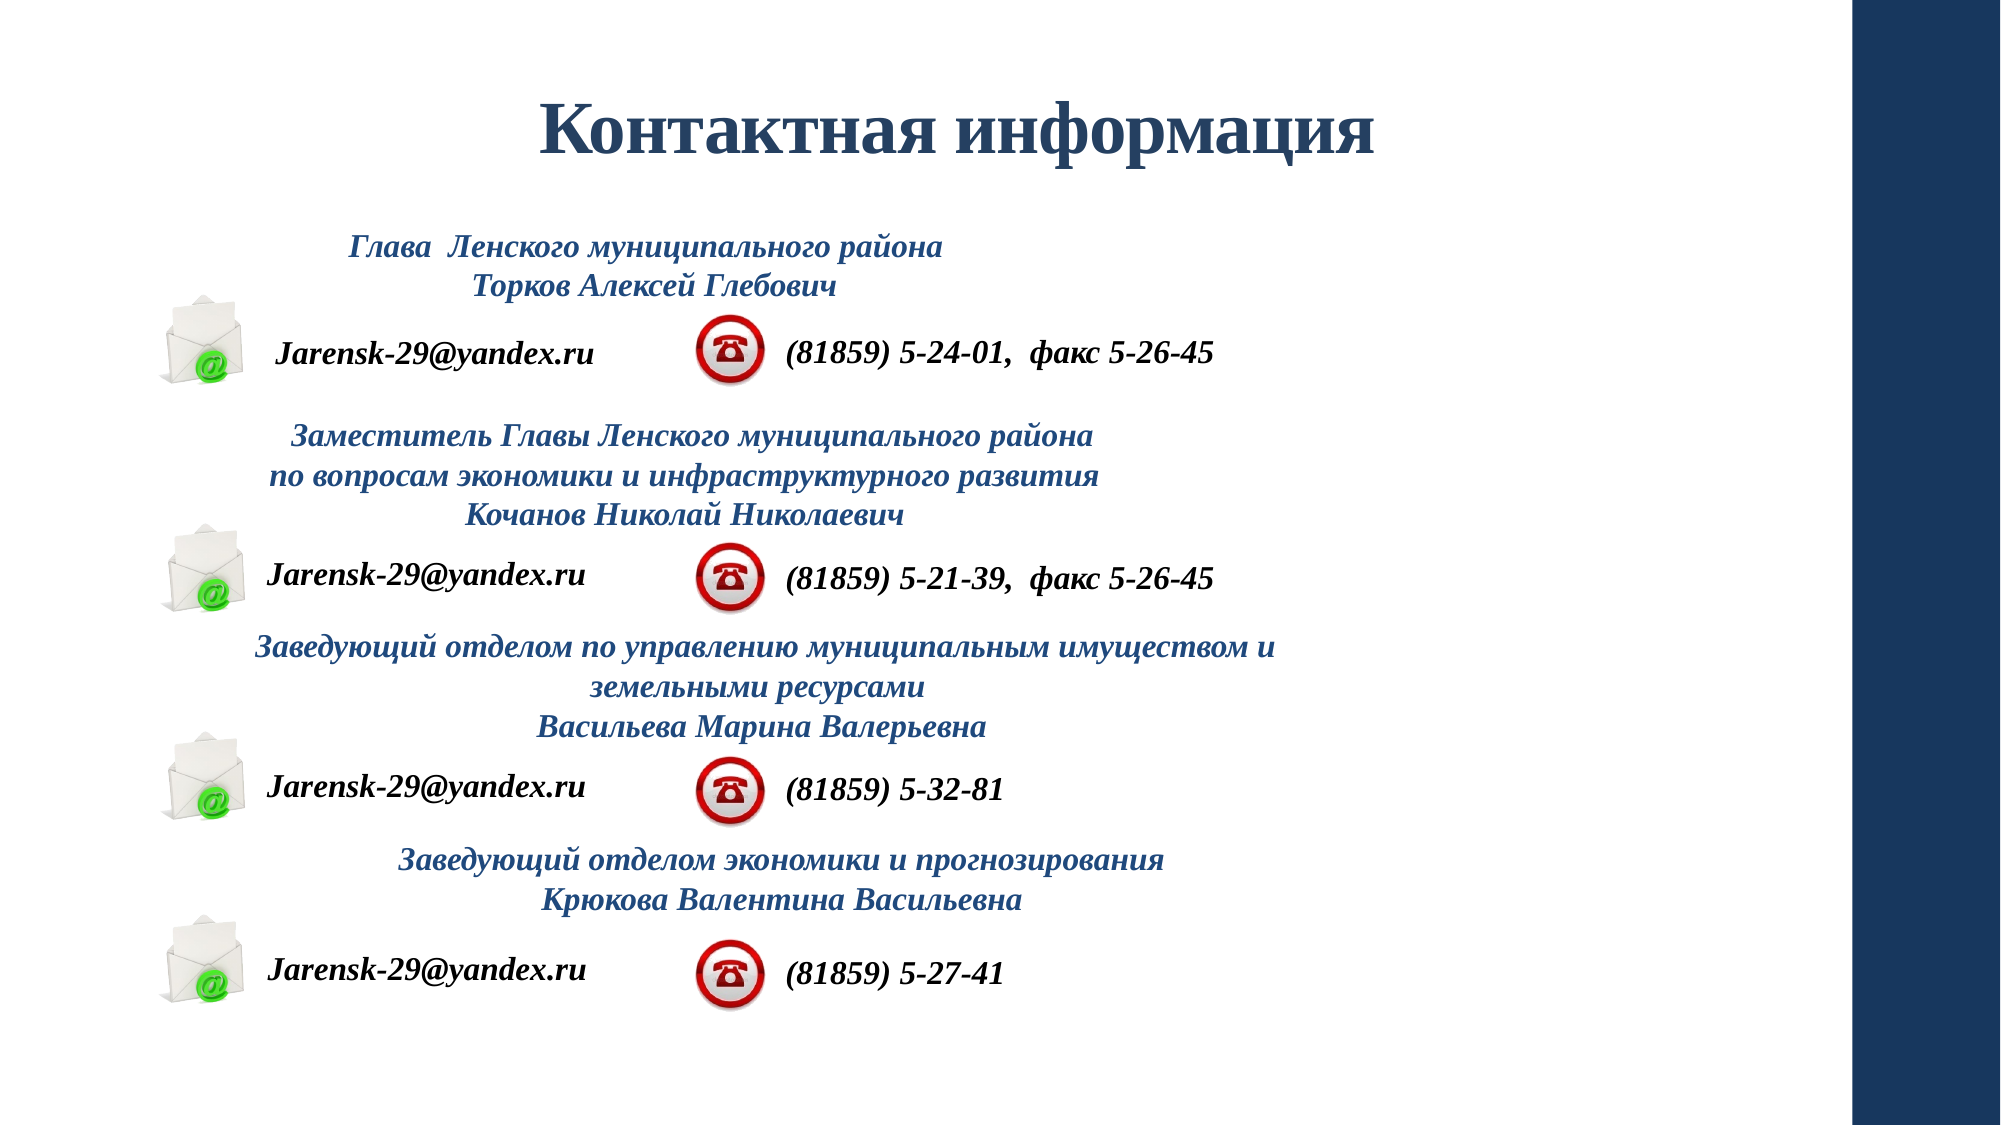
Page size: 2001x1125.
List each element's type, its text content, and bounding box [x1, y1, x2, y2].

picture [144, 281, 265, 402]
text_box Заведующий отделом экономики и прогнозирования Крюкова Валентина Васильевна [213, 829, 1351, 925]
picture [689, 536, 771, 618]
picture [146, 509, 267, 630]
picture [145, 901, 266, 1022]
text_box Заведующий отделом по управлению муниципальным имуществом и земельными ресурсами Васильева Марина Валерьевна [193, 617, 1331, 752]
text_box Jarensk-29@yandex.ru [274, 761, 682, 829]
text_box Jarensk-29@yandex.ru [274, 549, 682, 617]
text_box Глава Ленского муниципального района Торков Алексей Глебович [62, 216, 1247, 356]
picture [146, 718, 267, 839]
title Контактная информация [162, 60, 1753, 178]
picture [689, 749, 771, 832]
text_box Jarensk-29@yandex.ru [257, 944, 740, 1031]
text_box (81859) 5-27-41 [777, 948, 1299, 999]
text_box (81859) 5-32-81 [777, 764, 1299, 816]
picture [689, 933, 771, 1015]
text_box Jarensk-29@yandex.ru [271, 328, 748, 405]
text_box (81859) 5-24-01, факс 5-26-45 [777, 327, 1299, 378]
picture [689, 308, 771, 391]
text_box (81859) 5-21-39, факс 5-26-45 [777, 553, 1299, 605]
text_box Заместитель Главы Ленского муниципального района по вопросам экономики и инфраструктурного развития Кочанов Николай Николаевич [120, 405, 1258, 540]
